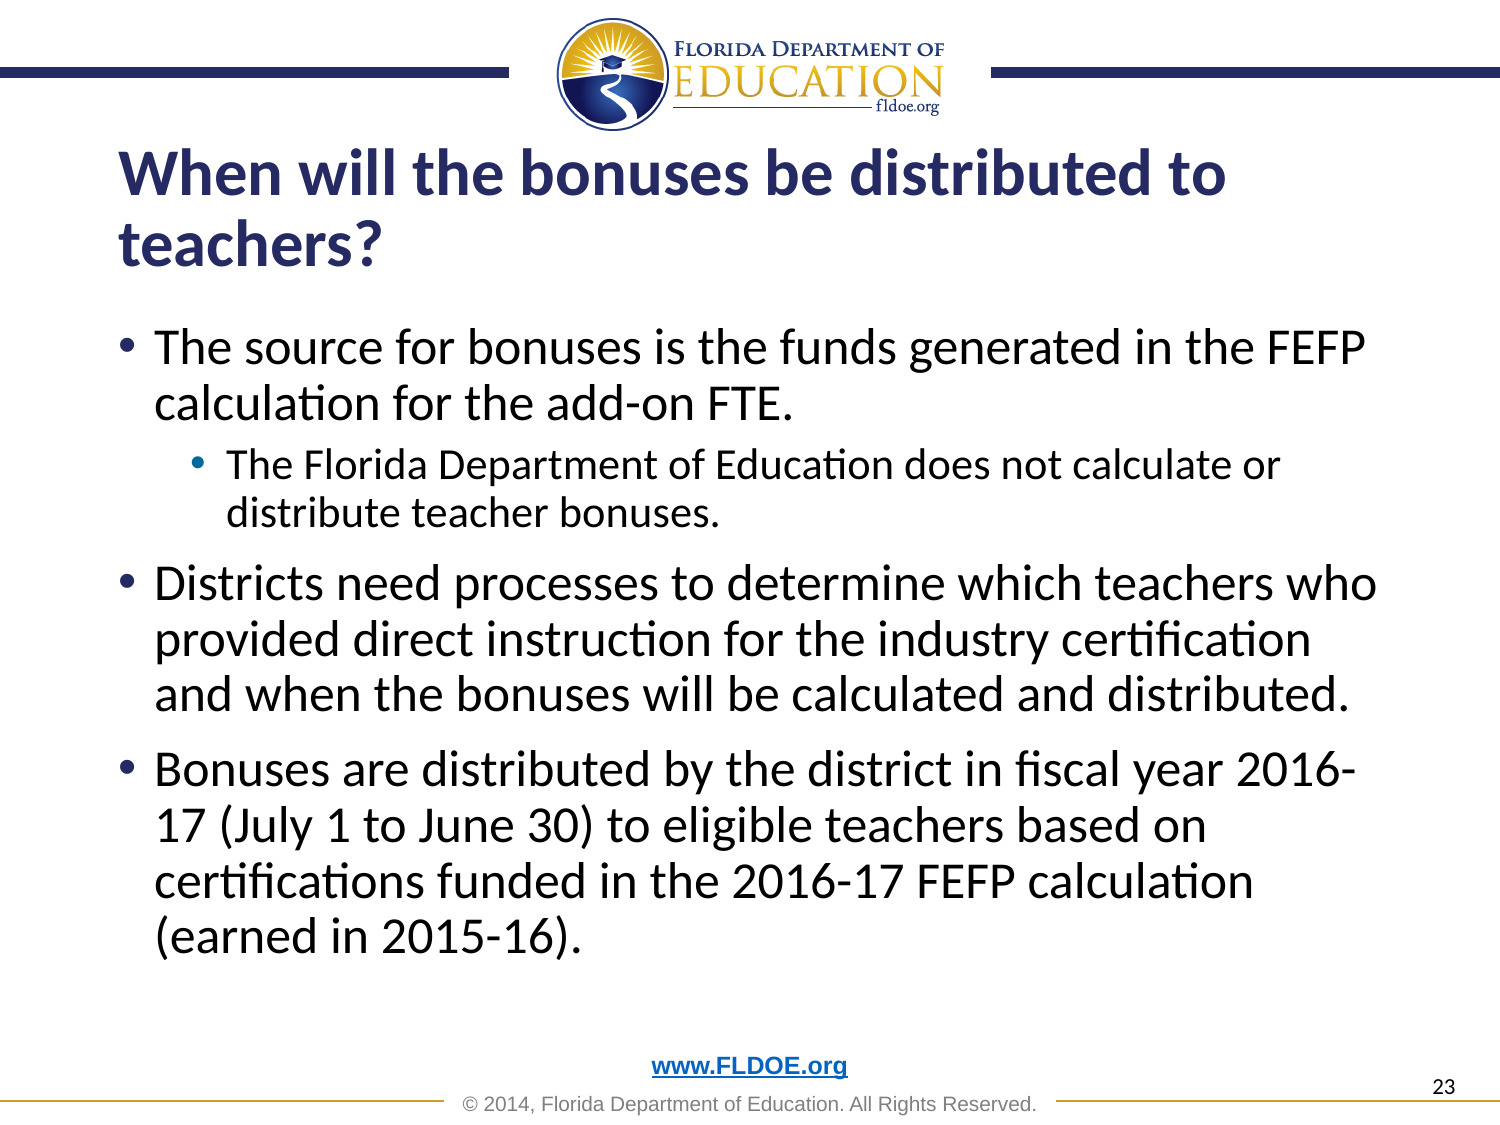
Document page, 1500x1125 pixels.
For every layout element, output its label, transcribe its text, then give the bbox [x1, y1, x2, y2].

picture [538, 3, 962, 145]
list The source for bonuses is the funds generated in the FEFP calculation for the add-on FTE. The Florida Department of Education does not calculate or distribute teacher bonuses. Districts need processes to determine which teachers who provided direct instruction for the industry certification and when the bonuses will be calculated and distributed. Bonuses are distributed by the district in fiscal year 2016-17 (July 1 to June 30) to eligible teachers based on certifications funded in the 2016-17 FEFP calculation (earned in 2015-16). [103, 312, 1397, 1028]
title When will the bonuses be distributed to teachers? [103, 158, 1397, 289]
slide_number 23 [1120, 1055, 1471, 1116]
